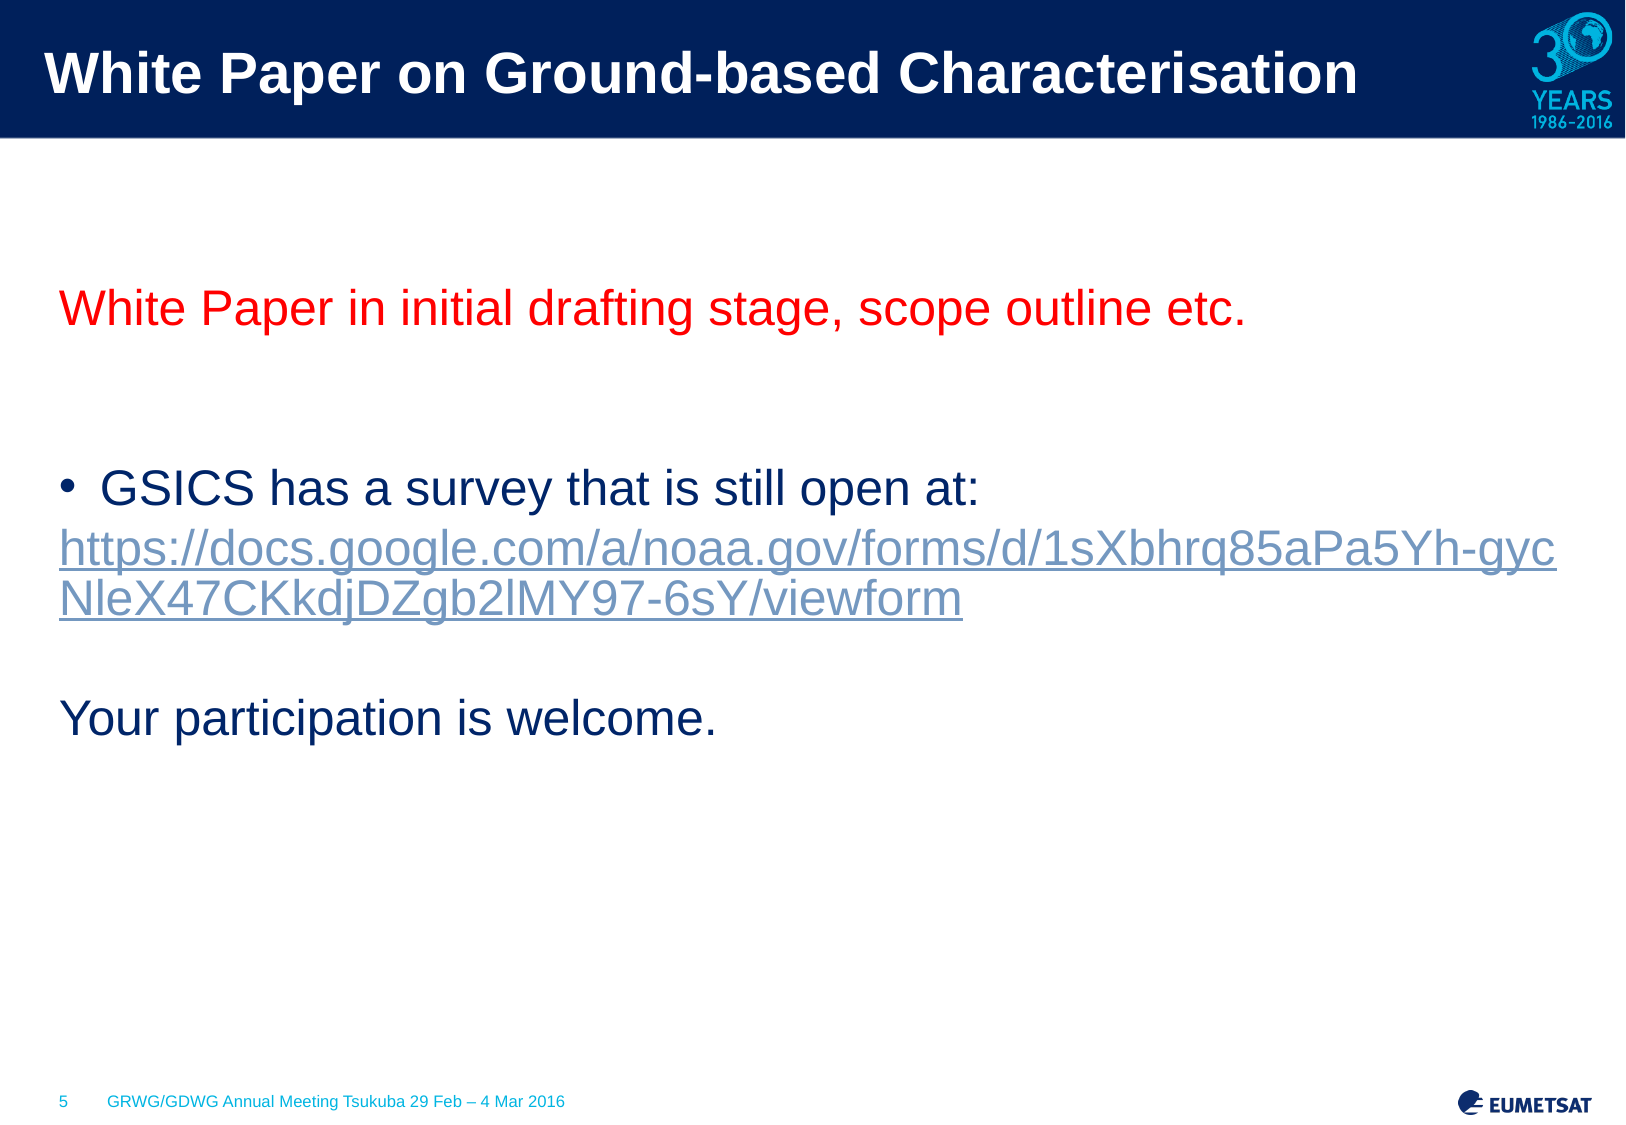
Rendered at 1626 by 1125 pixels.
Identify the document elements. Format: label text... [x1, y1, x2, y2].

list White Paper in initial drafting stage, scope outline etc. GSICS has a survey that is still open at: https://docs.google.com/a/noaa.gov/forms/d/1sXbhrq85aPa5Yh-gycNleX47CKkdjDZgb2lMY97-6sY/viewform Your participation is welcome. [43, 162, 1594, 1048]
picture [0, 0, 1626, 1125]
title White Paper on Ground-based Characterisation [0, 0, 1514, 141]
